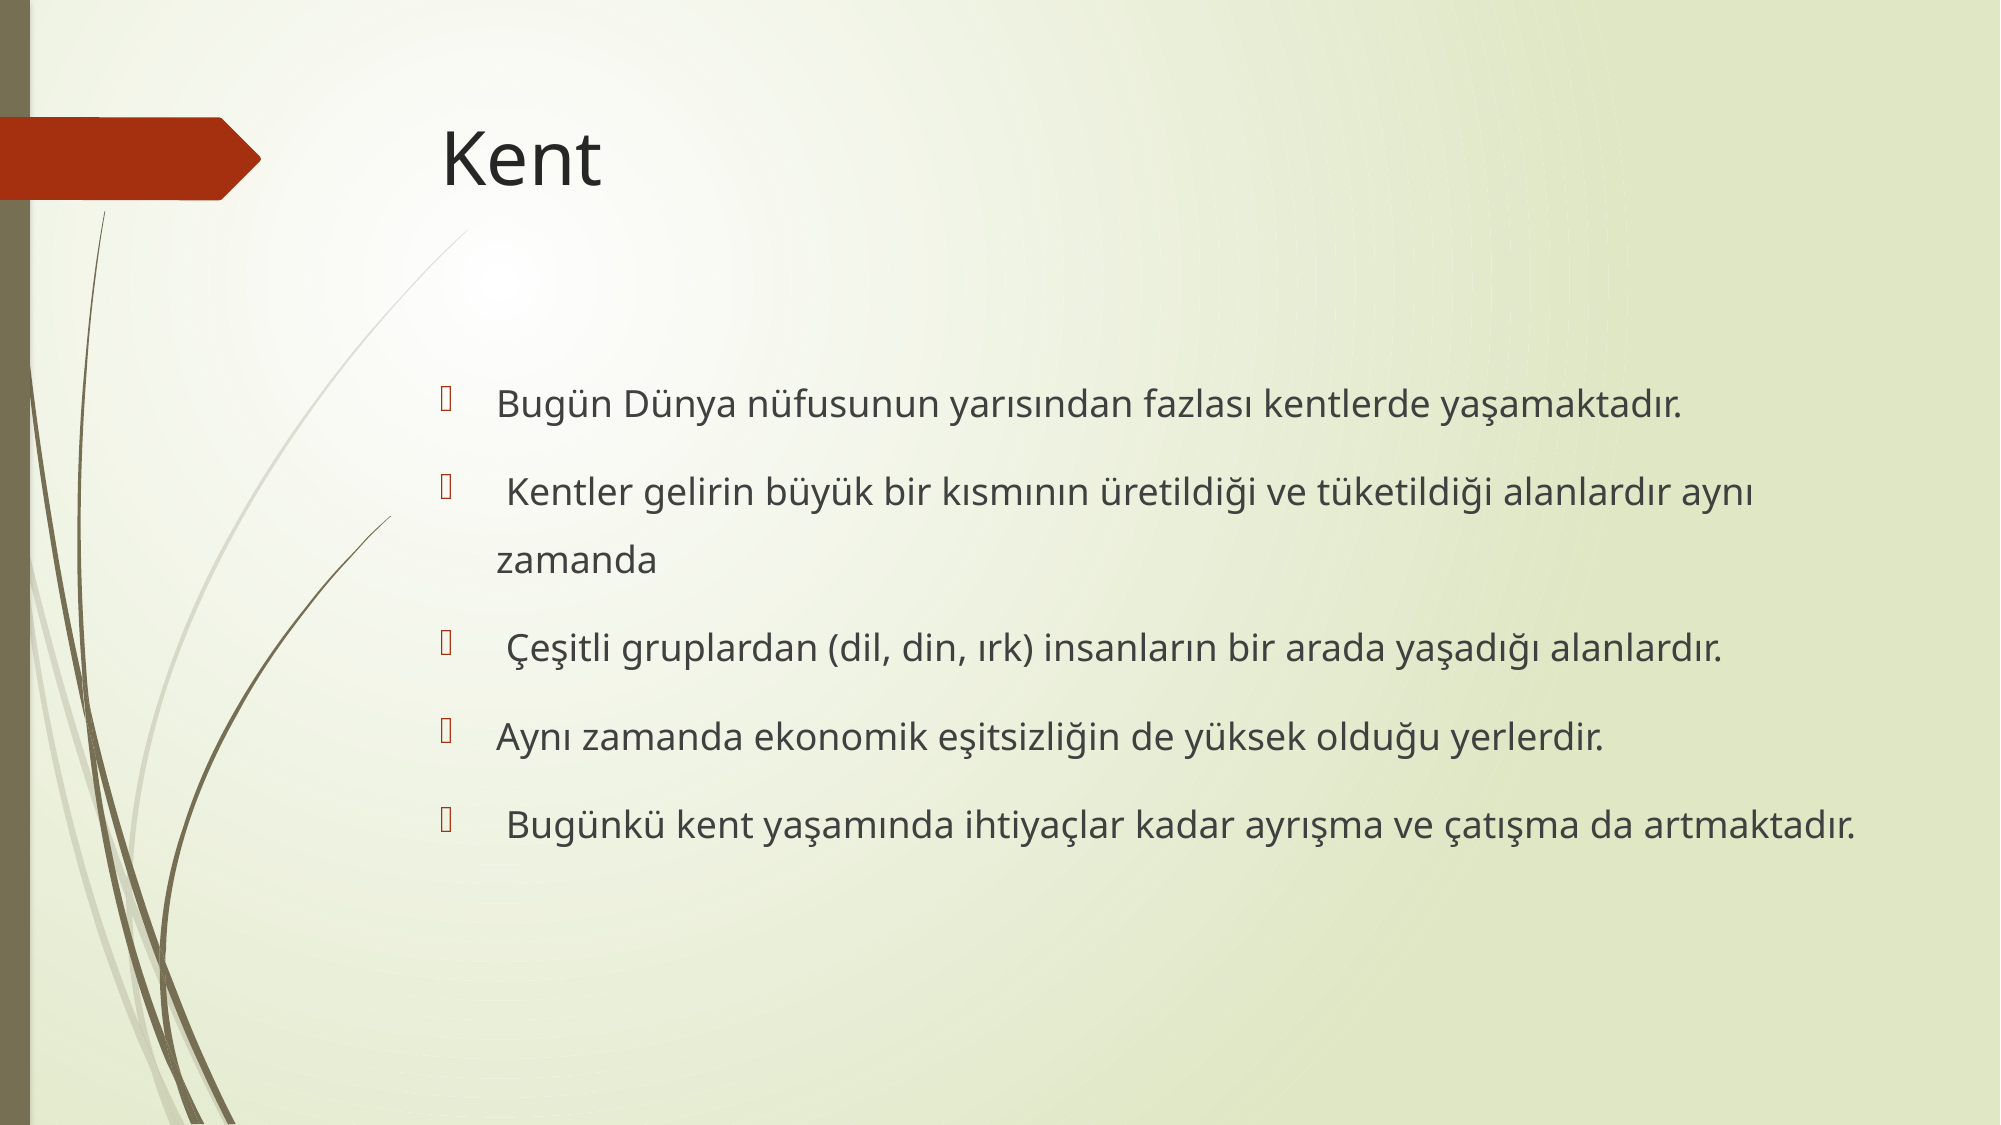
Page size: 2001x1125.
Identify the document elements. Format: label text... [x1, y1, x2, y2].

list Bugün Dünya nüfusunun yarısından fazlası kentlerde yaşamaktadır. Kentler gelirin büyük bir kısmının üretildiği ve tüketildiği alanlardır aynı zamanda Çeşitli gruplardan (dil, din, ırk) insanların bir arada yaşadığı alanlardır. Aynı zamanda ekonomik eşitsizliğin de yüksek olduğu yerlerdir. Bugünkü kent yaşamında ihtiyaçlar kadar ayrışma ve çatışma da artmaktadır. [424, 350, 1888, 970]
title Kent [425, 102, 1888, 313]
